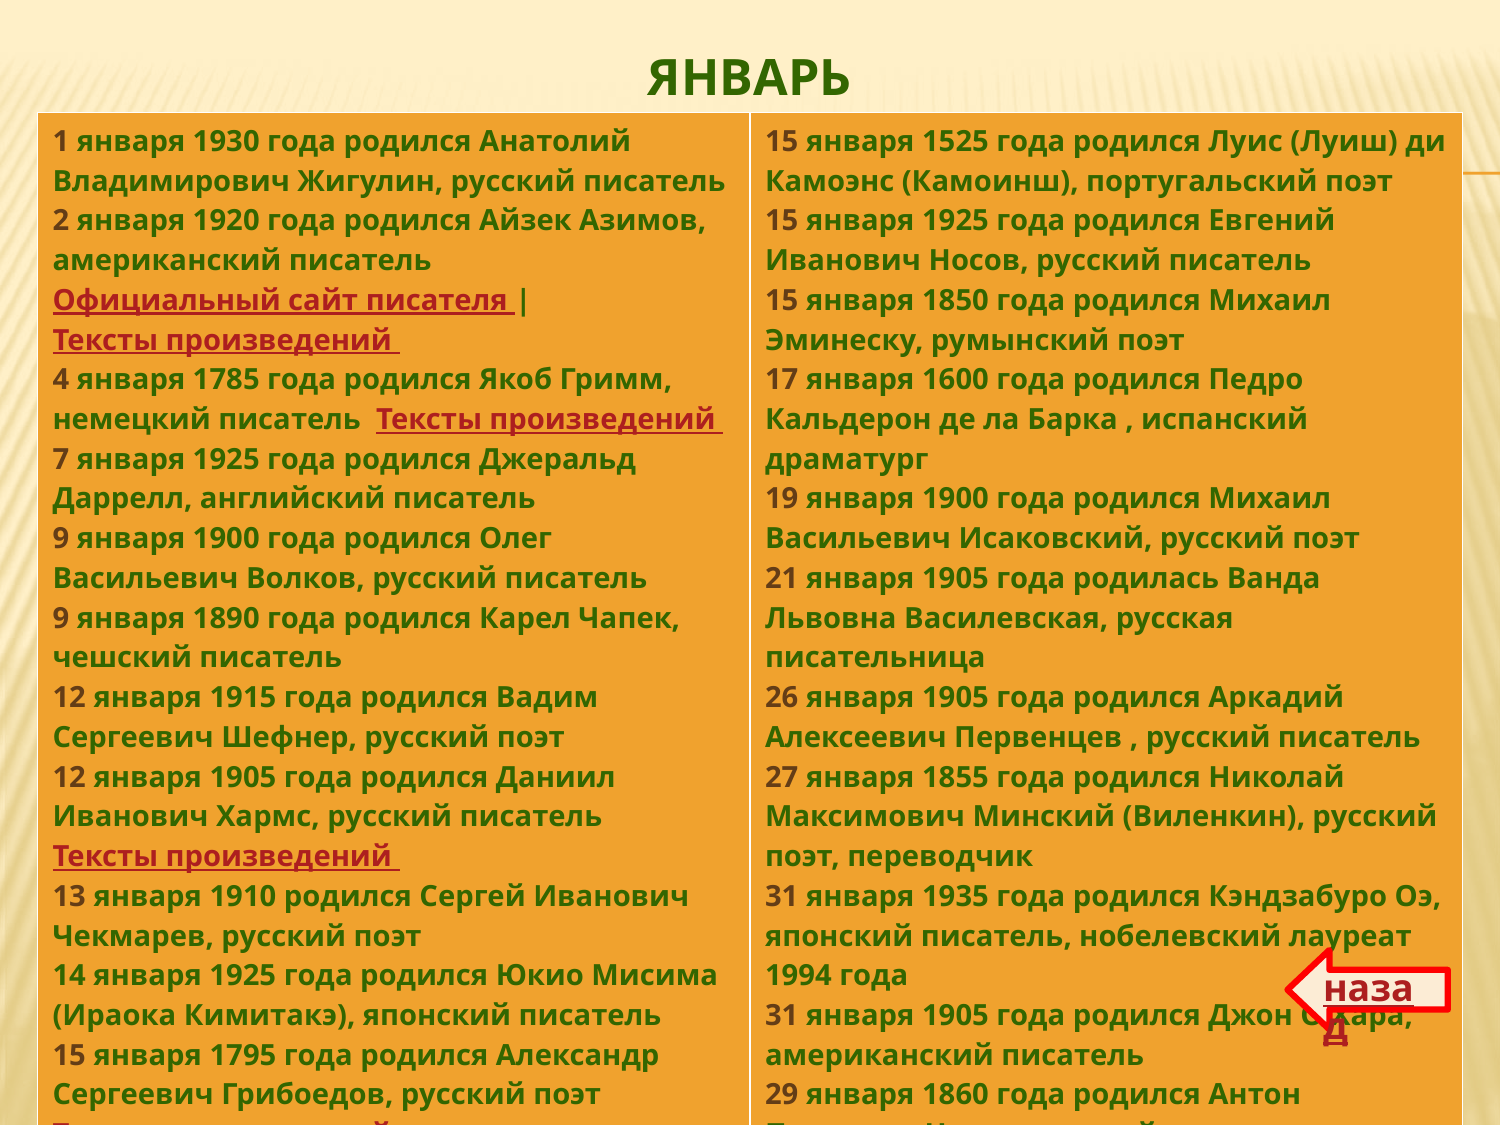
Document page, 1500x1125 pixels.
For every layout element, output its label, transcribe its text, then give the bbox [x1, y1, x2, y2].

title январь [37, 37, 1463, 112]
table_header 15 января 1525 года родился Луис (Луиш) ди Камоэнс (Камоинш), португальский поэт 15 января 1925 года родился Евгений Иванович Носов, русский писатель 15 января 1850 года родился Михаил Эминеску, румынский поэт 17 января 1600 года родился Педро Кальдерон де ла Барка , испанский драматург 19 января 1900 года родился Михаил Васильевич Исаковский, русский поэт 21 января 1905 года родилась Ванда Львовна Василевская, русская писательница 26 января 1905 года родился Аркадий Алексеевич Первенцев , русский писатель 27 января 1855 года родился Николай Максимович Минский (Виленкин), русский поэт, переводчик 31 января 1935 года родился Кэндзабуро Оэ, японский писатель, нобелевский лауреат 1994 года 31 января 1905 года родился Джон О'Хара, американский писатель 29 января 1860 года родился Антон Павлович Чехов, русский писатель Тексты произведений, биография [751, 113, 1462, 1125]
text_box назад [1284, 947, 1451, 1033]
table_header 1 января 1930 года родился Анатолий Владимирович Жигулин, русский писатель 2 января 1920 года родился Айзек Азимов, американский писатель Официальный сайт писателя | Тексты произведений 4 января 1785 года родился Якоб Гримм, немецкий писатель Тексты произведений 7 января 1925 года родился Джеральд Даррелл, английский писатель 9 января 1900 года родился Олег Васильевич Волков, русский писатель 9 января 1890 года родился Карел Чапек, чешский писатель 12 января 1915 года родился Вадим Сергеевич Шефнер, русский поэт 12 января 1905 года родился Даниил Иванович Хармс, русский писатель Тексты произведений 13 января 1910 родился Сергей Иванович Чекмарев, русский поэт 14 января 1925 года родился Юкио Мисима (Ираока Кимитакэ), японский писатель 15 января 1795 года родился Александр Сергеевич Грибоедов, русский поэт Тексты произведений [38, 113, 749, 1125]
